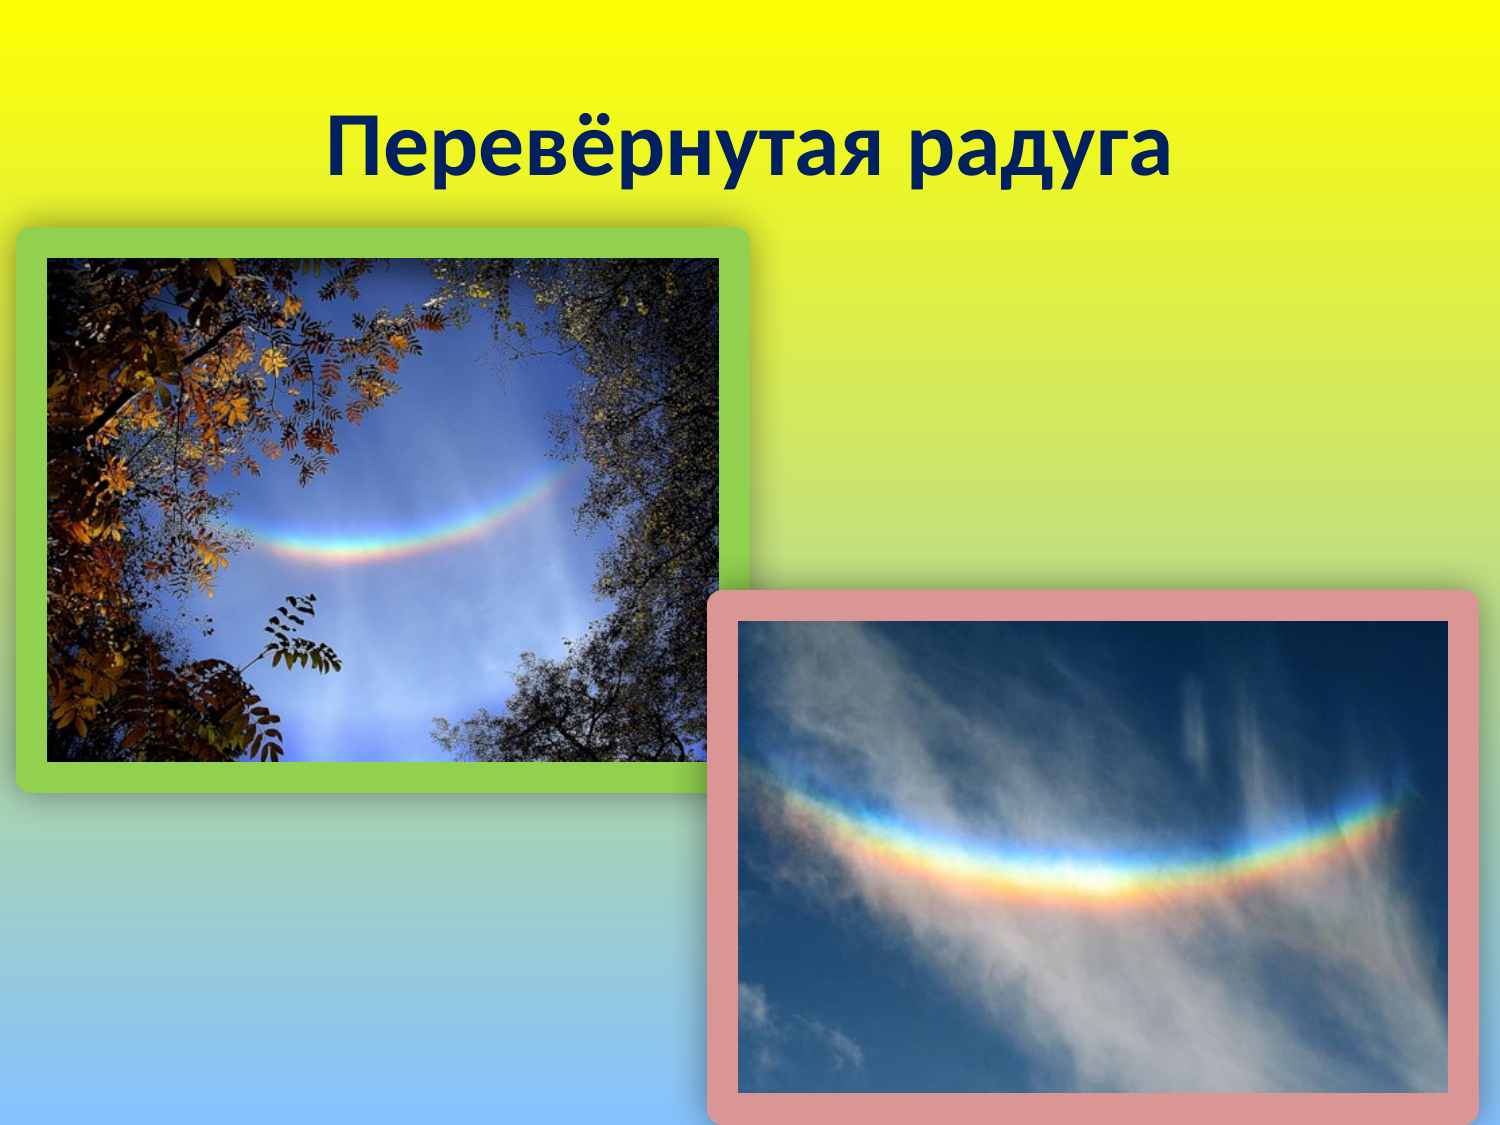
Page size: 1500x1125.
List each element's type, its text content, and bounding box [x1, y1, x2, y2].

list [737, 620, 1448, 1094]
title Перевёрнутая радуга [75, 45, 1425, 233]
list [46, 257, 719, 762]
